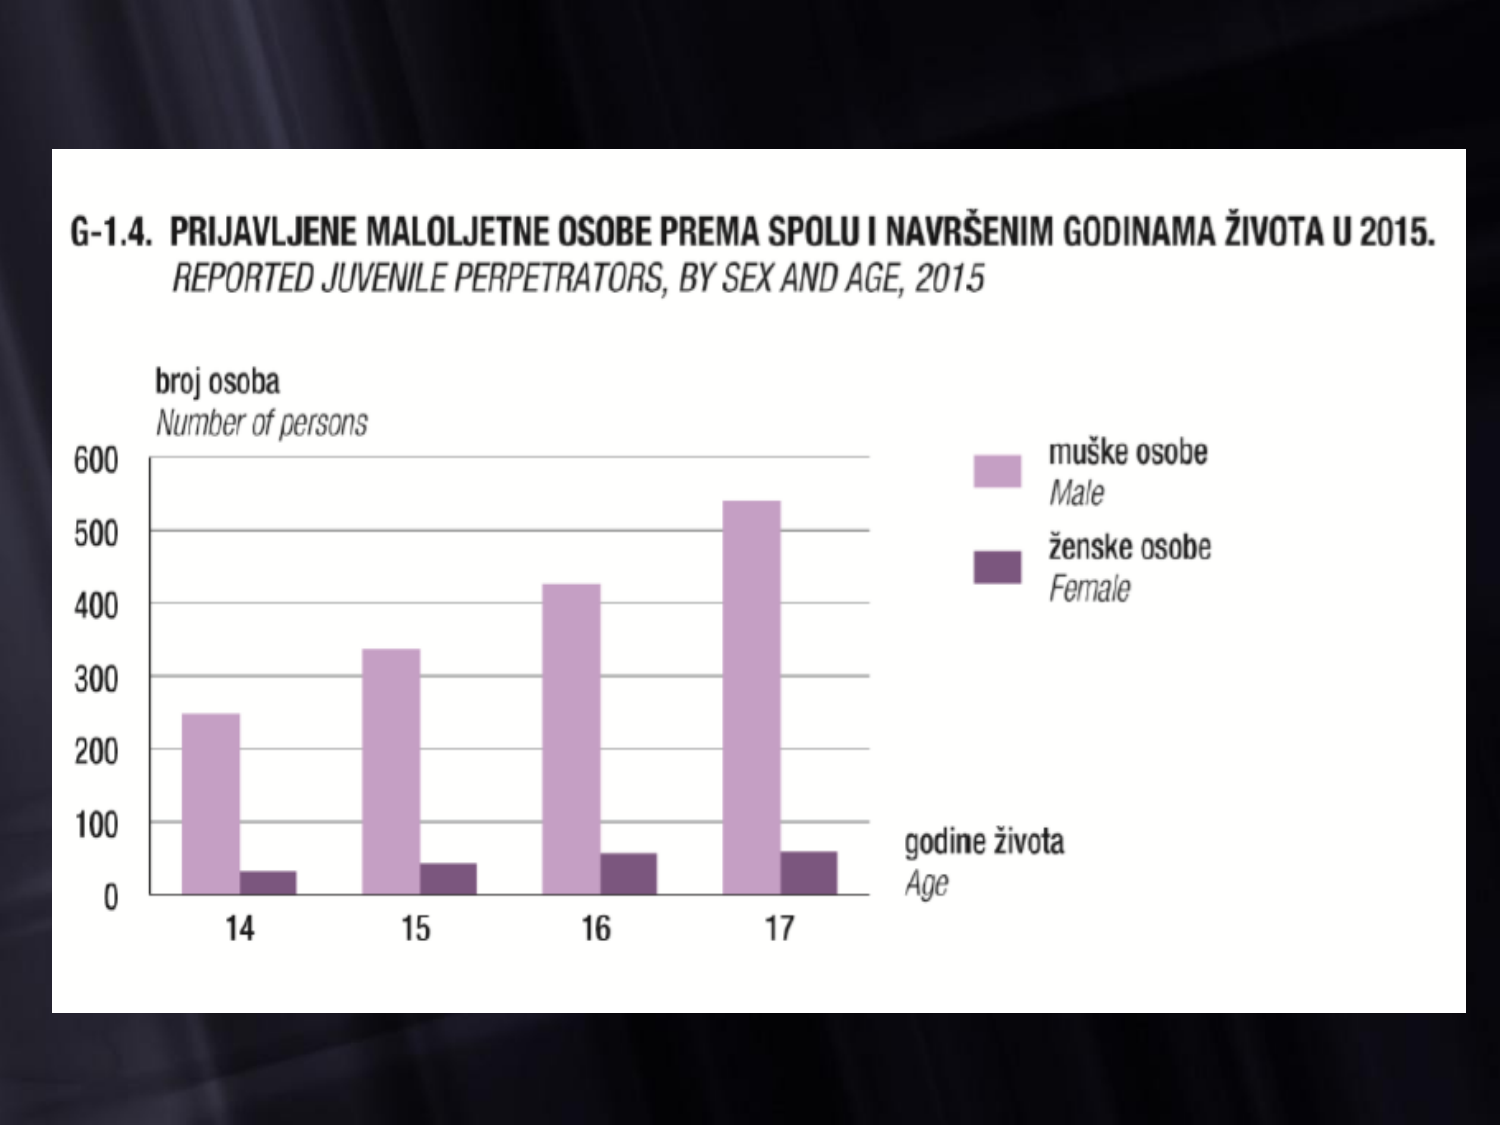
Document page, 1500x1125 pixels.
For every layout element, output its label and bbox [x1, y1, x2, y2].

text_box [0, 0, 1500, 1125]
picture [52, 149, 1466, 1013]
